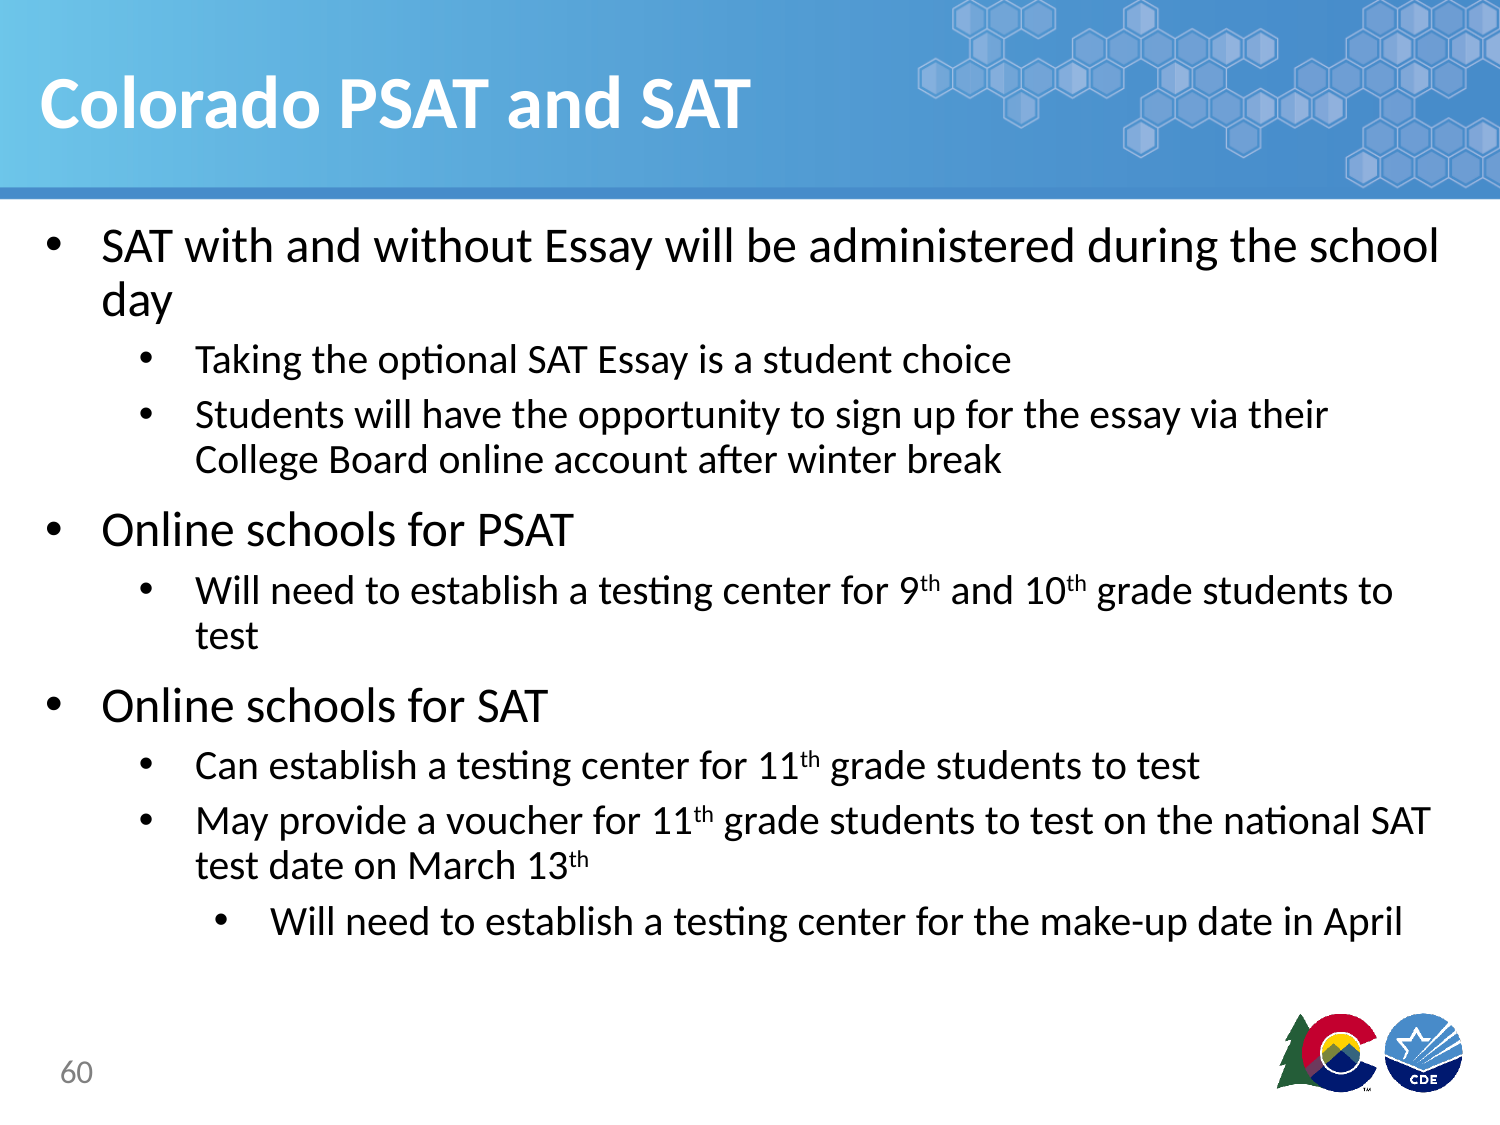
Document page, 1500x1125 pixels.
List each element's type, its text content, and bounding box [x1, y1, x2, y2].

slide_number 60 [45, 1042, 122, 1103]
picture [1275, 1012, 1463, 1093]
title Colorado PSAT and SAT [40, 41, 1038, 166]
list SAT with and without Essay will be administered during the school day Taking the optional SAT Essay is a student choice Students will have the opportunity to sign up for the essay via their College Board online account after winter break Online schools for PSAT Will need to establish a testing center for 9th and 10th grade students to test Online schools for SAT Can establish a testing center for 11th grade students to test May provide a voucher for 11th grade students to test on the national SAT test date on March 13th Will need to establish a testing center for the make-up date in April [45, 218, 1453, 1078]
picture [0, 0, 1500, 200]
